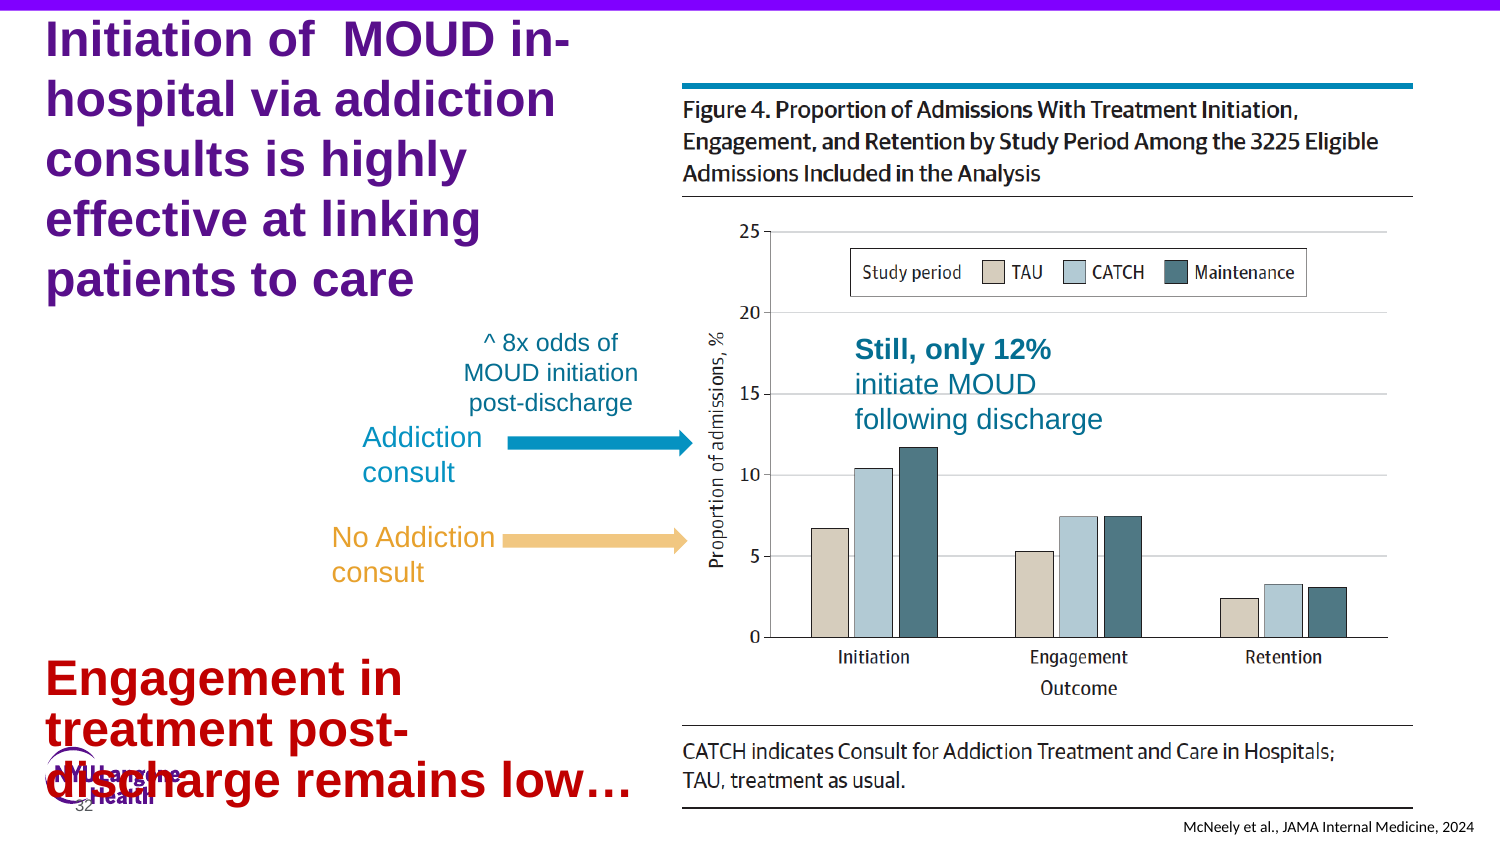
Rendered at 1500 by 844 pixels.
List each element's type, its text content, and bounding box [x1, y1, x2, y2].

text_box [501, 533, 665, 549]
text_box Addiction consult [347, 411, 545, 496]
text_box [507, 435, 665, 451]
text_box Engagement in treatment post-discharge remains low… [45, 678, 639, 808]
text_box McNeely et al., JAMA Internal Medicine, 2024 [1168, 809, 1500, 844]
text_box ^ 8x odds of MOUD initiation post-discharge [446, 318, 657, 424]
title Initiation of MOUD in-hospital via addiction consults is highly effective at linking patients to care [45, 237, 580, 367]
slide_number 32 [75, 808, 117, 815]
text_box No Addiction consult [316, 511, 514, 596]
picture [665, 71, 1433, 815]
